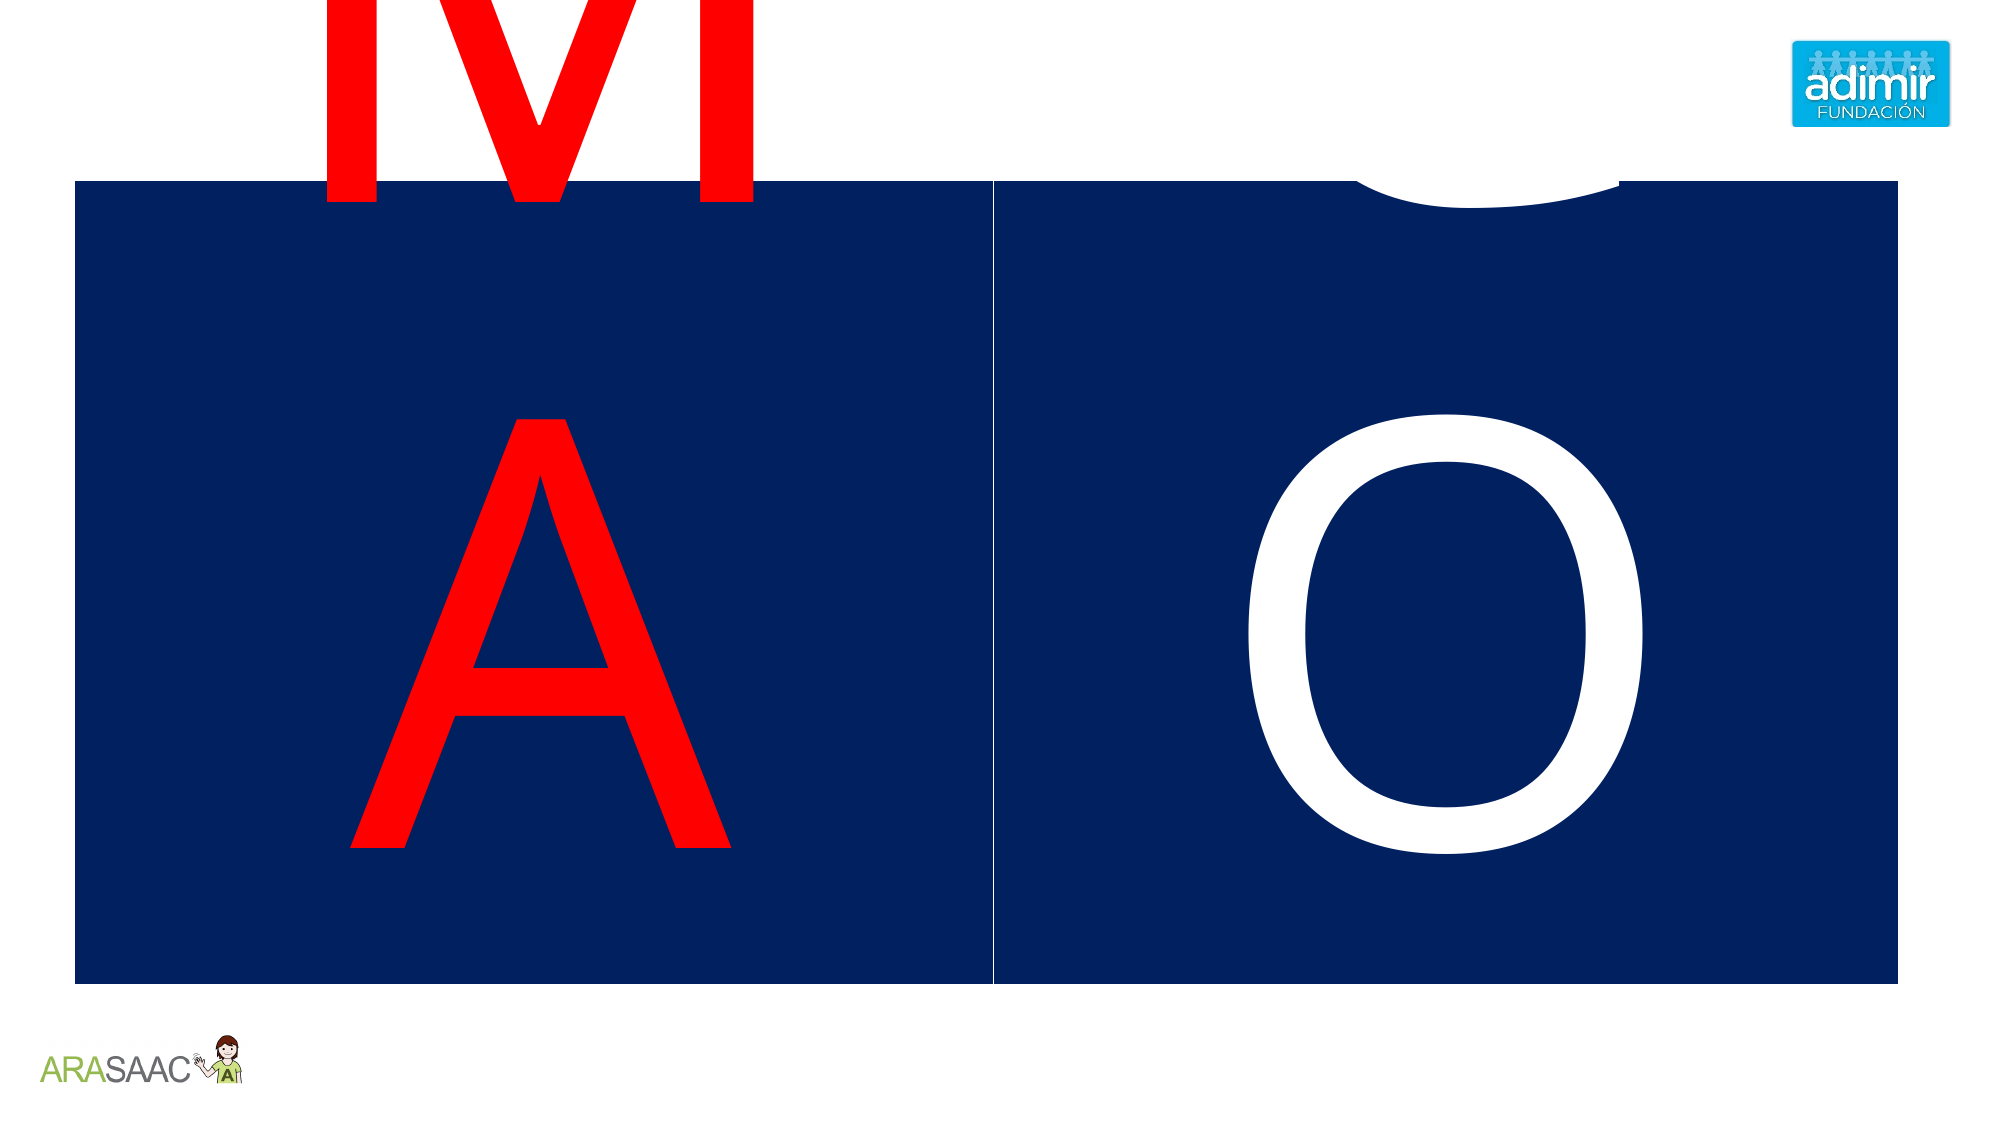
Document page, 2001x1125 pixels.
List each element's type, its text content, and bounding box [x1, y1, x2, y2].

picture [613, 228, 1322, 937]
picture [1920, 107, 1924, 117]
picture [34, 1034, 248, 1084]
picture [1806, 51, 1935, 100]
text_box GO [993, 180, 1899, 985]
text_box MA [74, 180, 993, 985]
picture [1790, 37, 1952, 127]
picture [1819, 107, 1825, 117]
